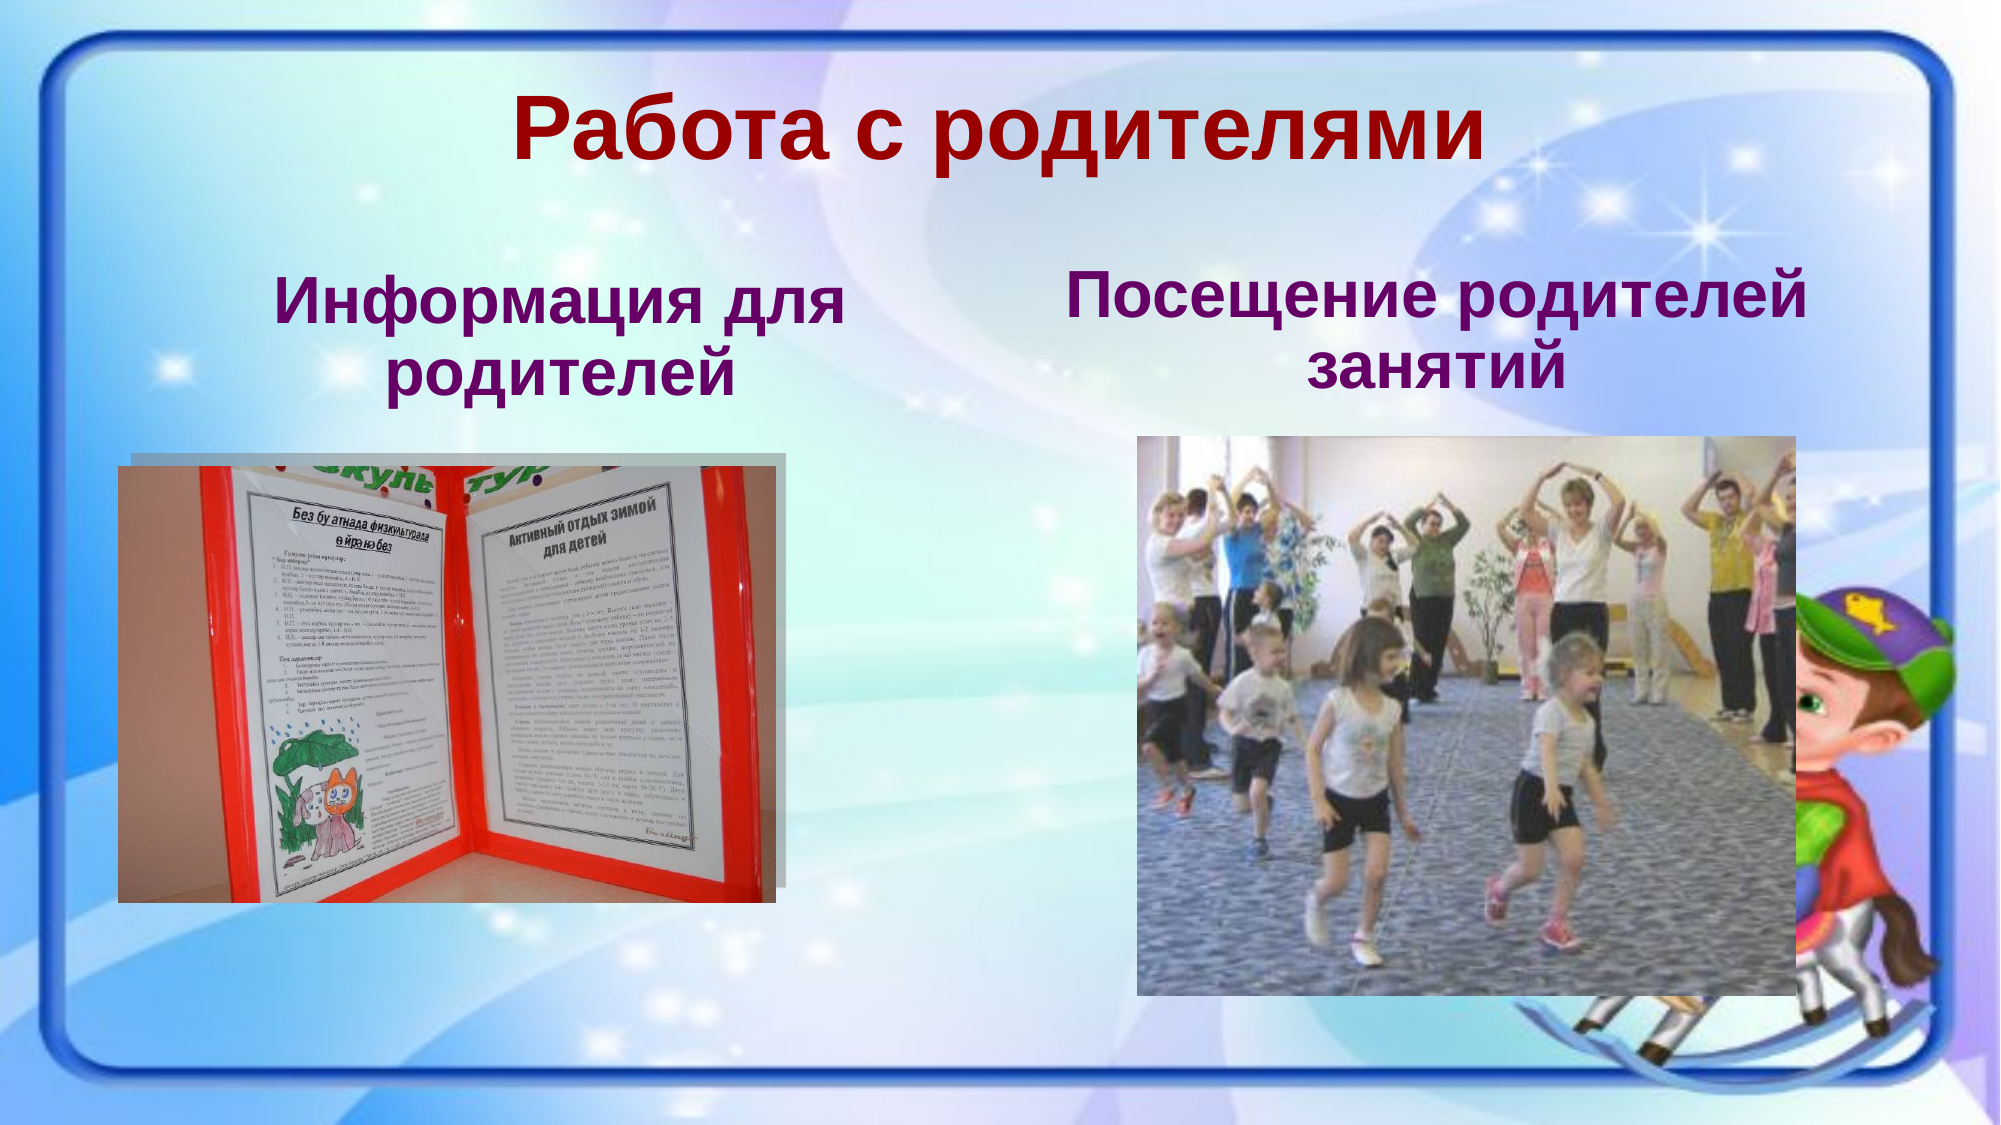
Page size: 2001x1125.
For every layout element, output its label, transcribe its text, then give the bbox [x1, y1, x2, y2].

list Посещение родителей занятий [1012, 275, 1863, 412]
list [118, 466, 776, 903]
picture [0, 0, 2001, 1125]
list Информация для родителей [137, 282, 985, 418]
title Работа с родителями [137, 59, 1863, 201]
